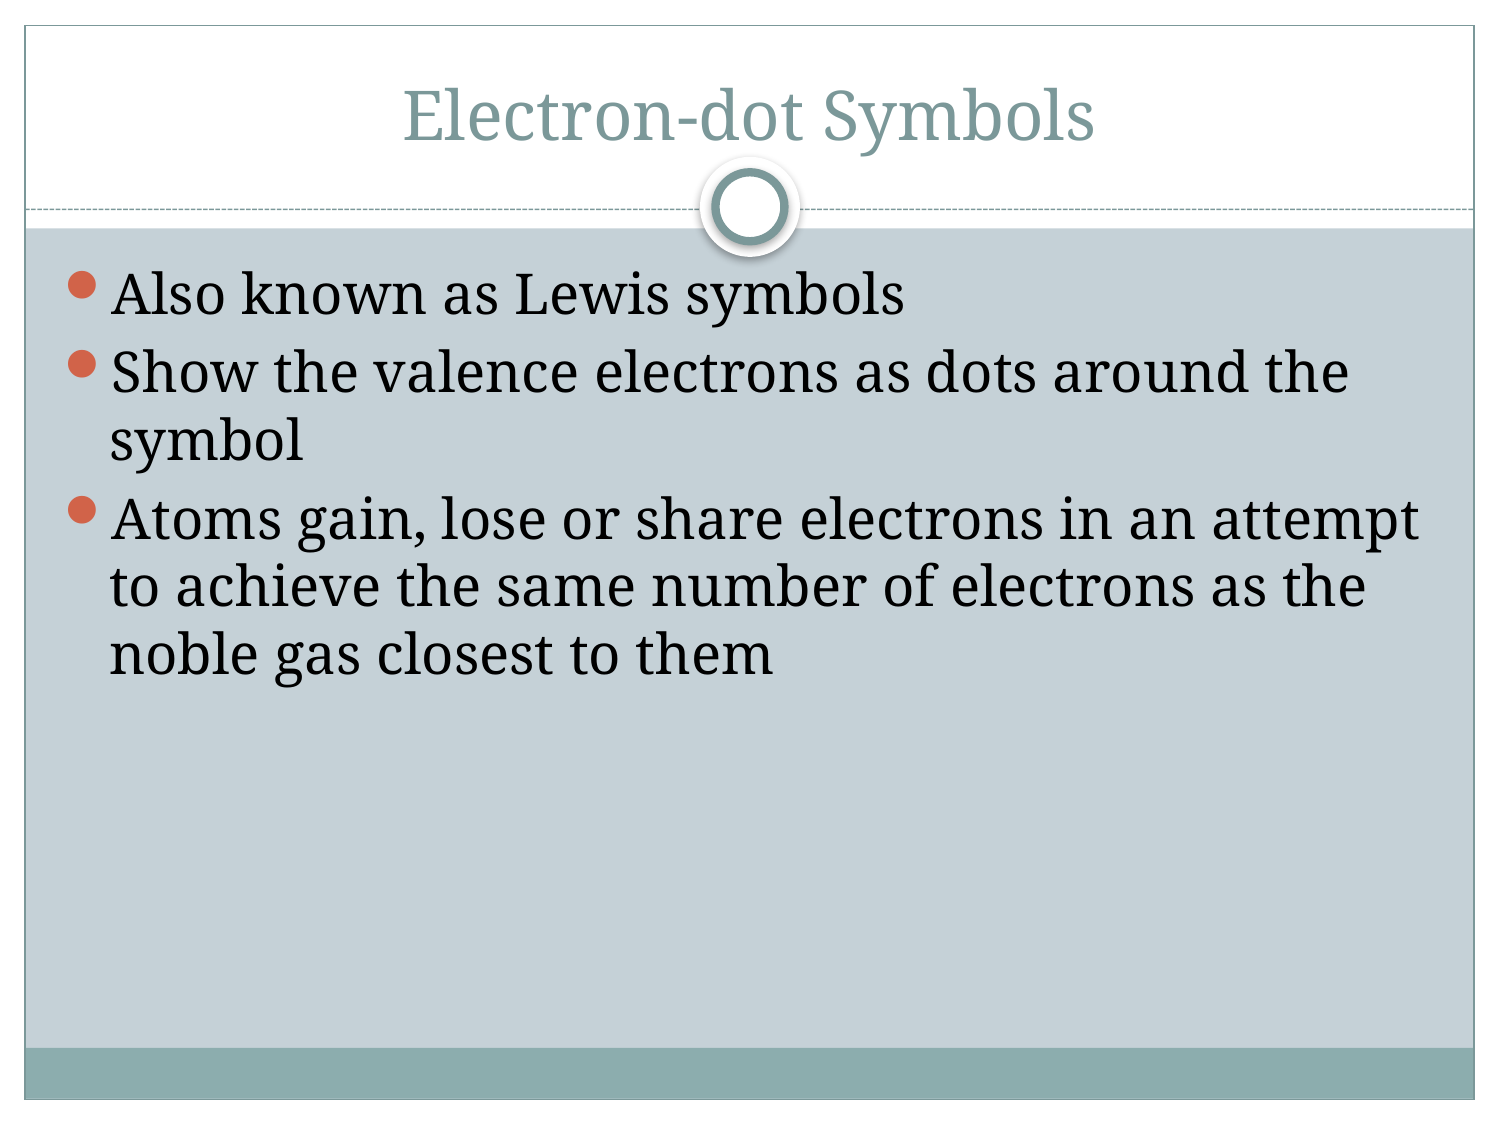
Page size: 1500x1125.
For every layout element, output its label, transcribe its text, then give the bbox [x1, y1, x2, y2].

list Also known as Lewis symbols Show the valence electrons as dots around the symbol Atoms gain, lose or share electrons in an attempt to achieve the same number of electrons as the noble gas closest to them [49, 250, 1445, 1001]
title Electron-dot Symbols [49, 37, 1450, 162]
